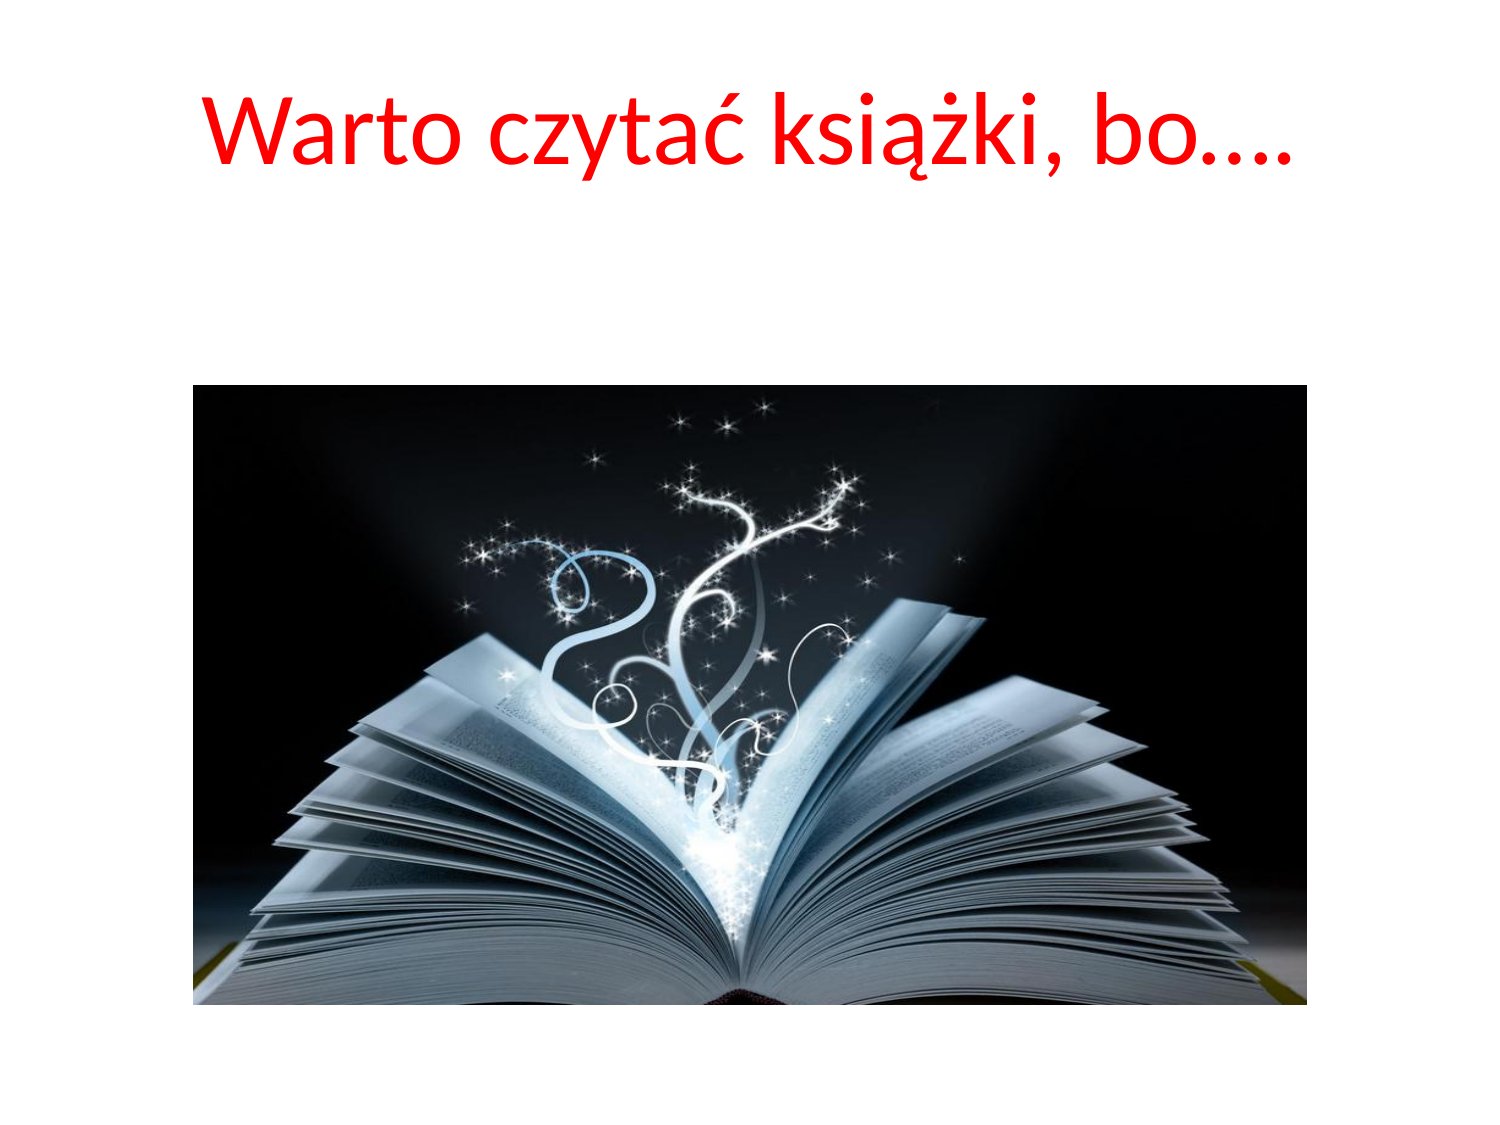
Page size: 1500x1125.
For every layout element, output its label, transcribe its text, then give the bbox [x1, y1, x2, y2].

title Warto czytać książki, bo…. [75, 45, 1425, 233]
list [193, 385, 1307, 1006]
